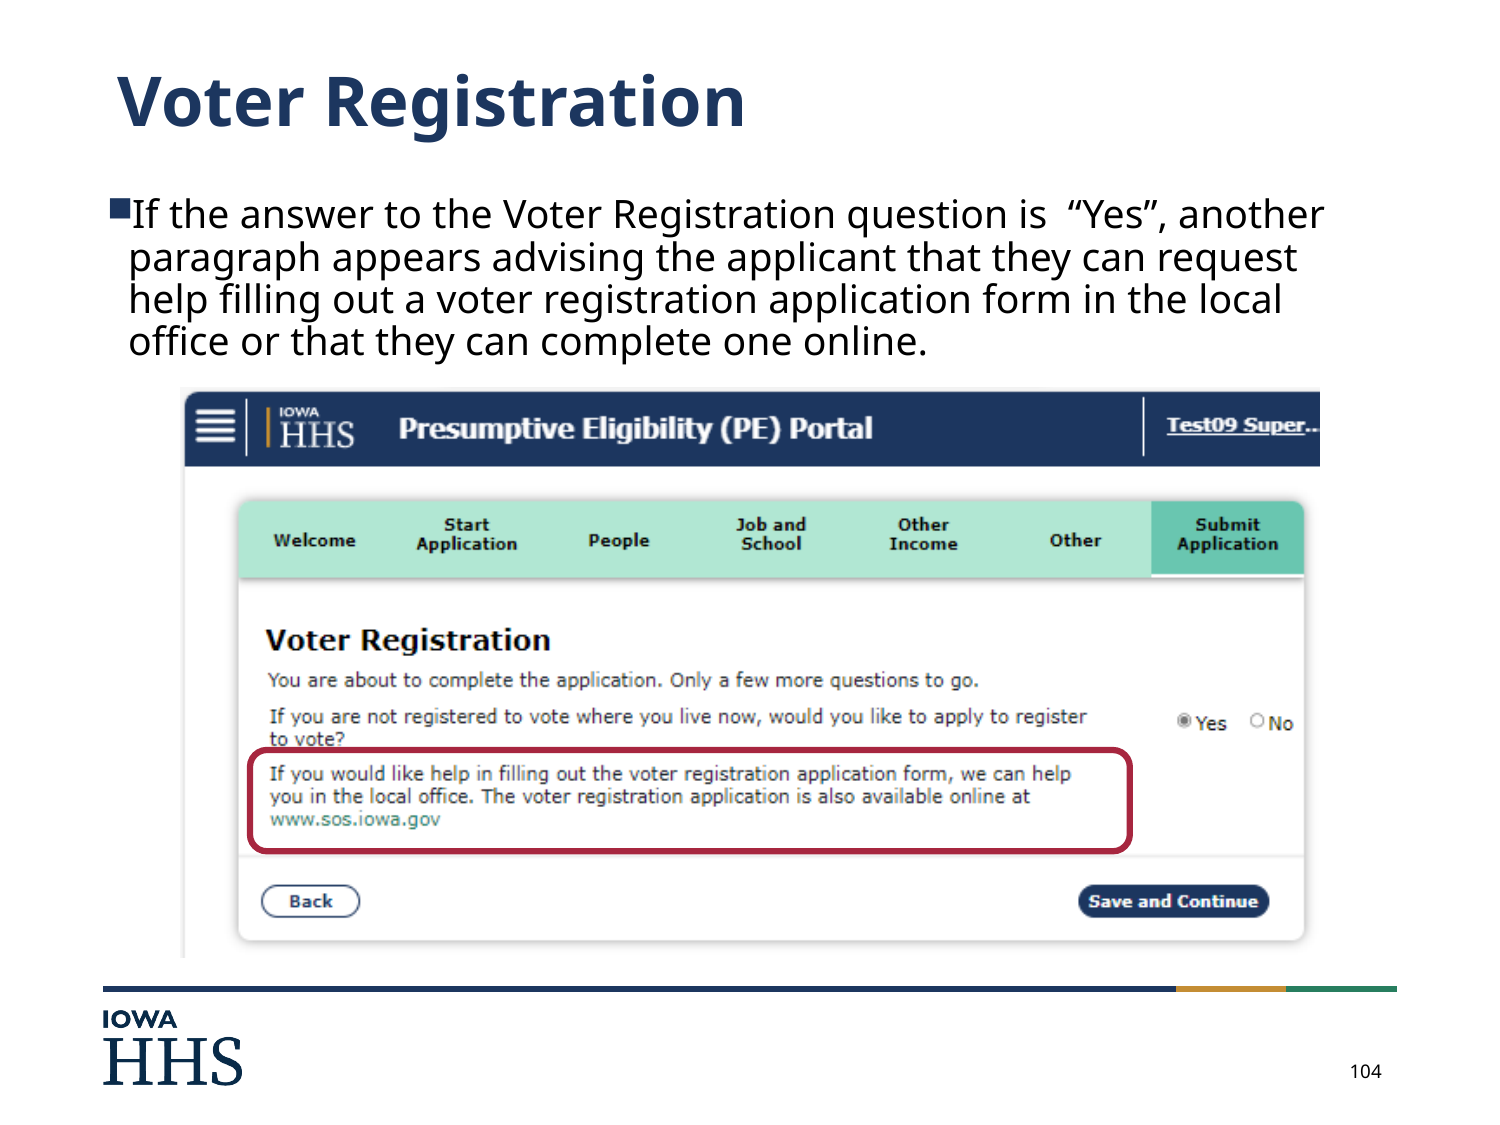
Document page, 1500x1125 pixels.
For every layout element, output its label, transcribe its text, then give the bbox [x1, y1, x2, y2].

picture [180, 387, 1320, 958]
slide_number 104 [1059, 1042, 1397, 1103]
text_box If the answer to the Voter Registration question is “Yes”, another paragraph appears advising the applicant that they can request help filling out a voter registration application form in the local office or that they can complete one online. [92, 187, 1387, 430]
text_box Voter Registration [103, 59, 1397, 278]
picture [103, 1010, 242, 1086]
